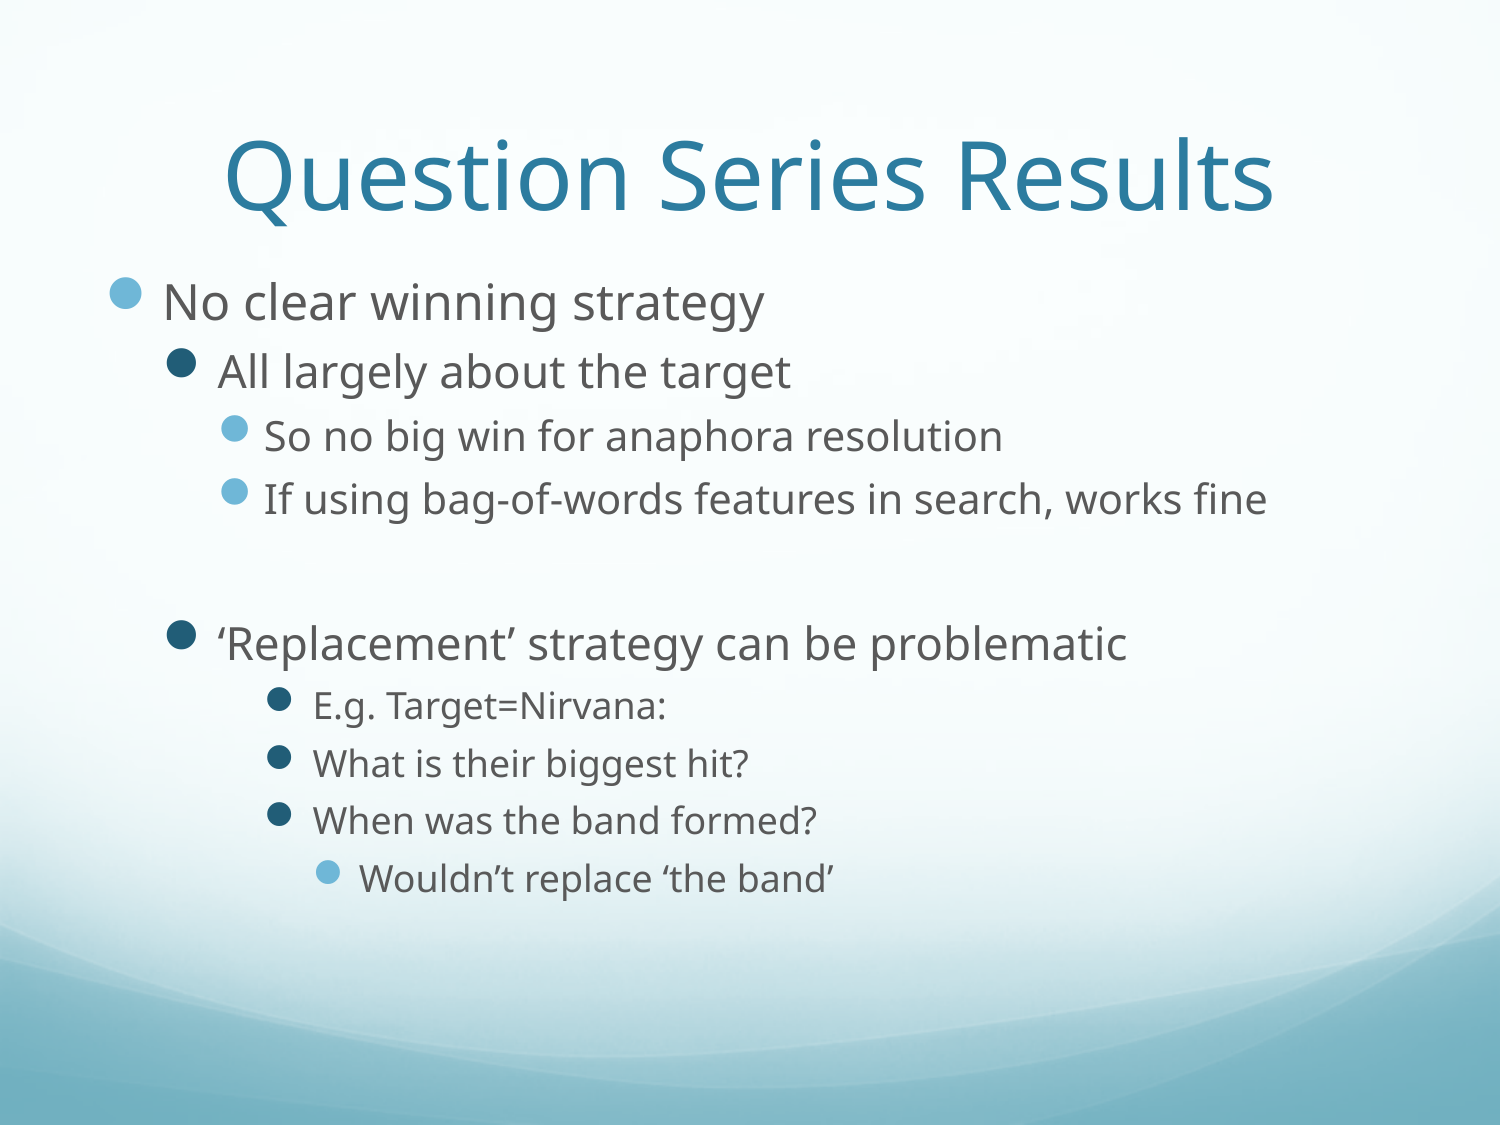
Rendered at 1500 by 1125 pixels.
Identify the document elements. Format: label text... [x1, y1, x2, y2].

title Question Series Results [90, 17, 1410, 237]
list No clear winning strategy All largely about the target So no big win for anaphora resolution If using bag-of-words features in search, works fine ‘Replacement’ strategy can be problematic E.g. Target=Nirvana: What is their biggest hit? When was the band formed? Wouldn’t replace ‘the band’ [90, 262, 1410, 975]
